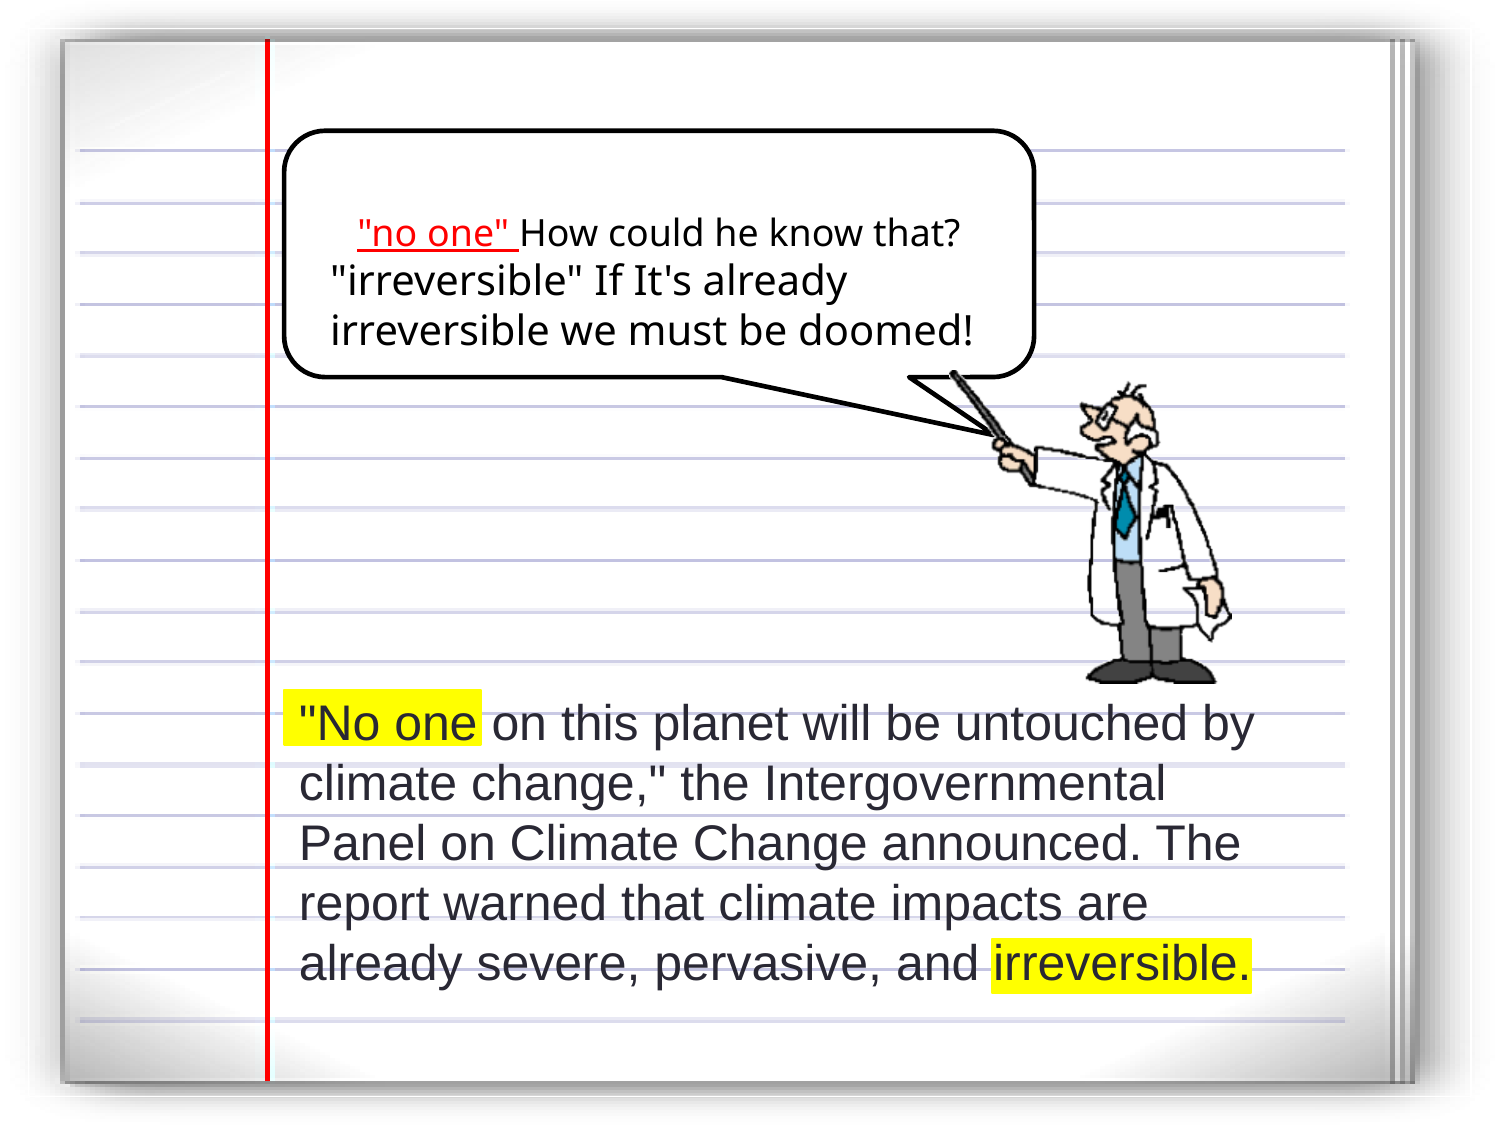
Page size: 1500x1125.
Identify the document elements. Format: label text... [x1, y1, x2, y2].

text_box "irreversible" If It's already irreversible we must be doomed! [315, 246, 1066, 362]
text_box "No one on this planet will be untouched by climate change," the Intergovernmental Panel on Climate Change announced. The report warned that climate impacts are already severe, pervasive, and irreversible. [284, 683, 1321, 999]
picture [0, 0, 1500, 1125]
text_box "no one" How could he know that? [283, 129, 1036, 426]
